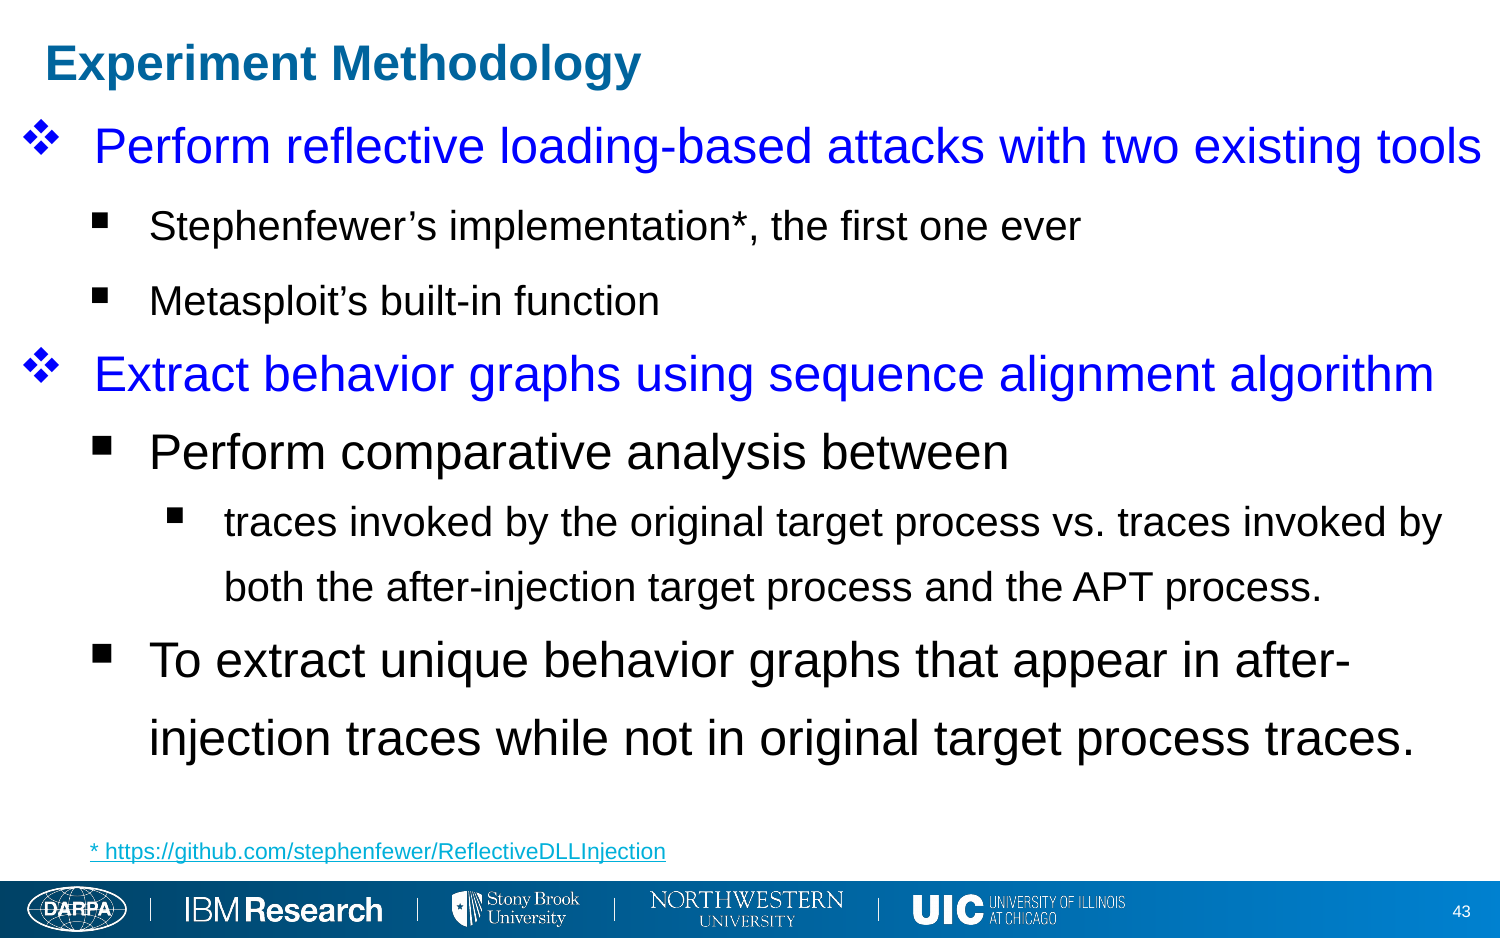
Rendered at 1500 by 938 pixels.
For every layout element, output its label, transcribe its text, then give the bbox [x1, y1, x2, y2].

picture [186, 897, 382, 922]
picture [27, 886, 127, 932]
text_box * https://github.com/stephenfewer/ReflectiveDLLInjection [75, 829, 1150, 872]
title Experiment Methodology [29, 29, 1469, 85]
picture [650, 891, 843, 927]
picture [913, 894, 1125, 925]
picture [452, 891, 580, 927]
text_box Perform reflective loading-based attacks with two existing tools Stephenfewer’s implementation*, the first one ever Metasploit’s built-in function Extract behavior graphs using sequence alignment algorithm Perform comparative analysis between traces invoked by the original target process vs. traces invoked by both the after-injection target process and the APT process. To extract unique behavior graphs that appear in after-injection traces while not in original target process traces. [4, 106, 1500, 837]
